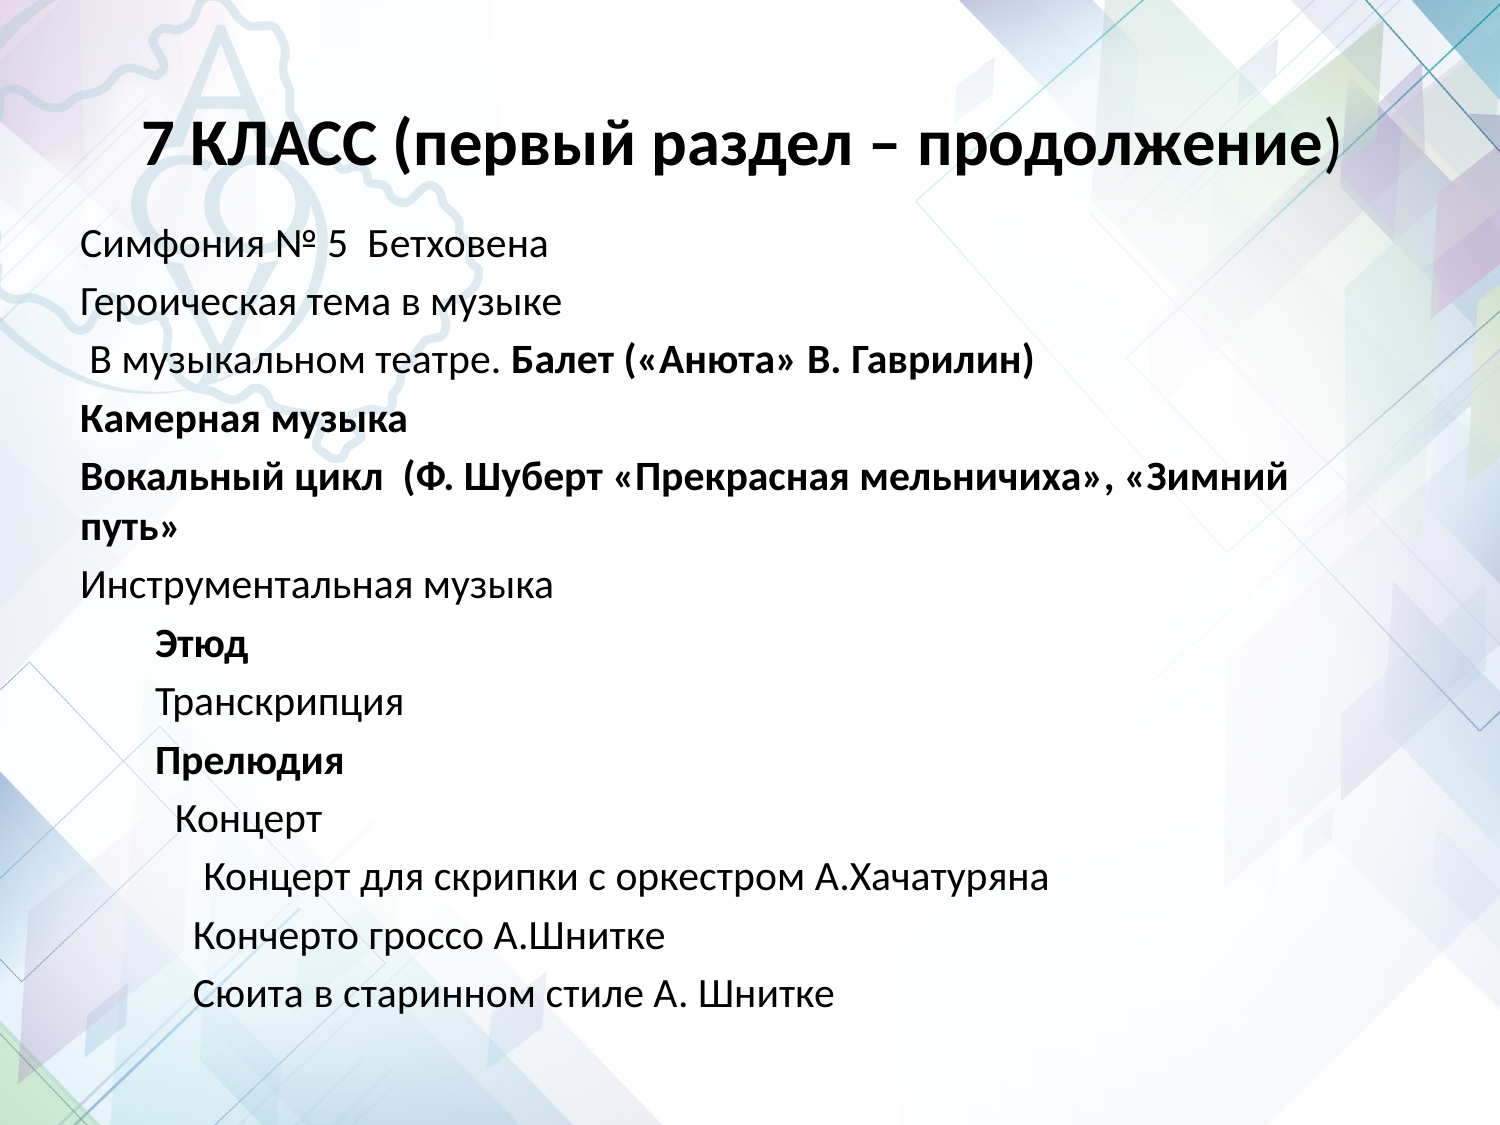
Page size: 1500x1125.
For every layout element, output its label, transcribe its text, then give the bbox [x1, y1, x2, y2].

list Симфония № 5 Бетховена Героическая тема в музыке В музыкальном театре. Балет («Анюта» В. Гаврилин) Камерная музыка Вокальный цикл (Ф. Шуберт «Прекрасная мельничиха», «Зимний путь» Инструментальная музыка Этюд Транскрипция Прелюдия Концерт Концерт для скрипки с оркестром А.Хачатуряна Кончерто гроссо А.Шнитке Сюита в старинном стиле А. Шнитке [64, 208, 1415, 998]
picture [0, 0, 1500, 1125]
title 7 КЛАСС (первый раздел – продолжение) [75, 45, 1425, 233]
